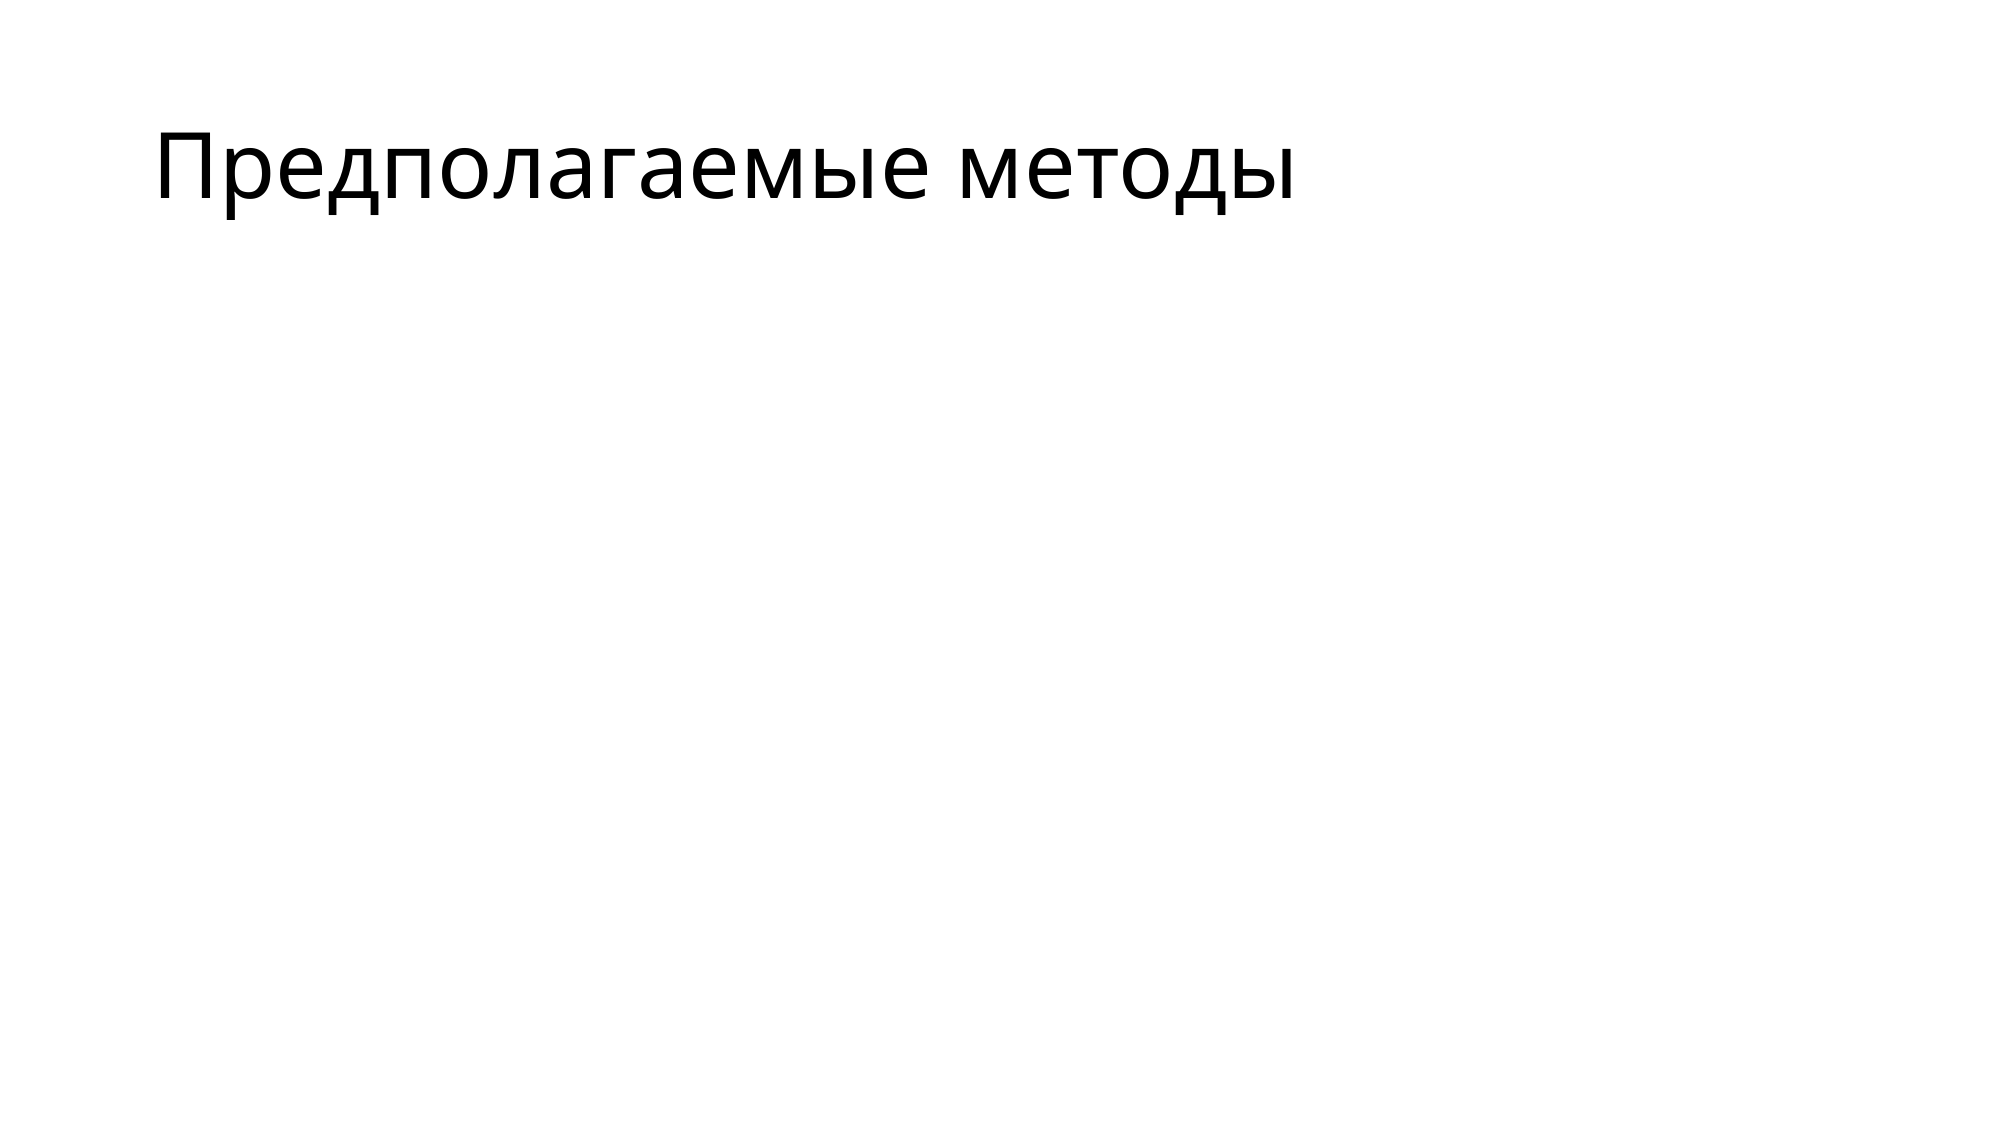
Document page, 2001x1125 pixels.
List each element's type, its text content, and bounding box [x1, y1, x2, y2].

title Предполагаемые методы [137, 59, 1863, 278]
